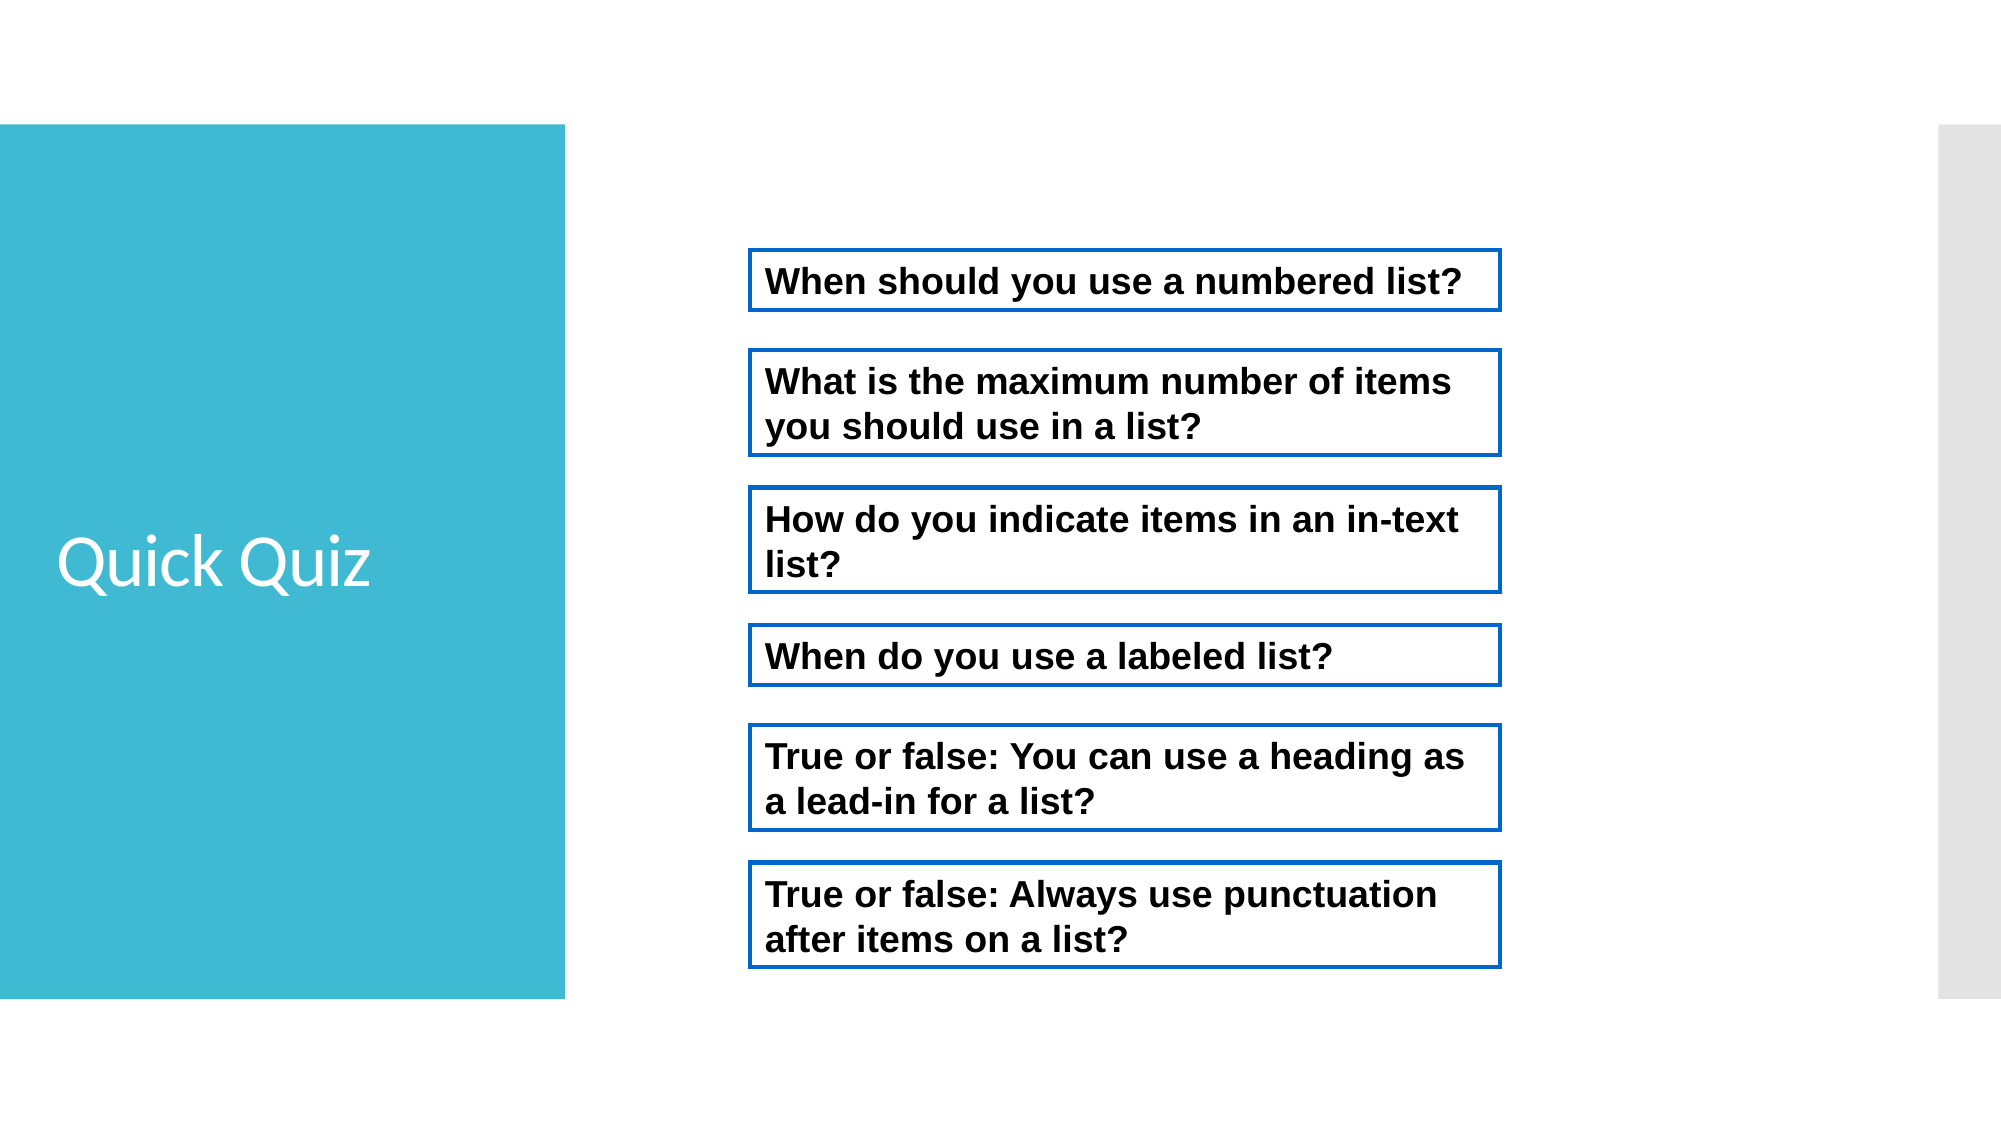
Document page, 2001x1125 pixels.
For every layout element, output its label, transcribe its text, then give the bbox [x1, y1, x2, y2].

text_box When should you use a numbered list? [749, 249, 1500, 310]
text_box What is the maximum number of items you should use in a list? [749, 349, 1500, 455]
text_box True or false: You can use a heading as a lead-in for a list? [749, 724, 1500, 830]
title Quick Quiz [41, 184, 525, 940]
text_box When do you use a labeled list? [749, 624, 1500, 685]
text_box True or false: Always use punctuation after items on a list? [749, 862, 1500, 968]
text_box How do you indicate items in an in-text list? [749, 487, 1500, 593]
